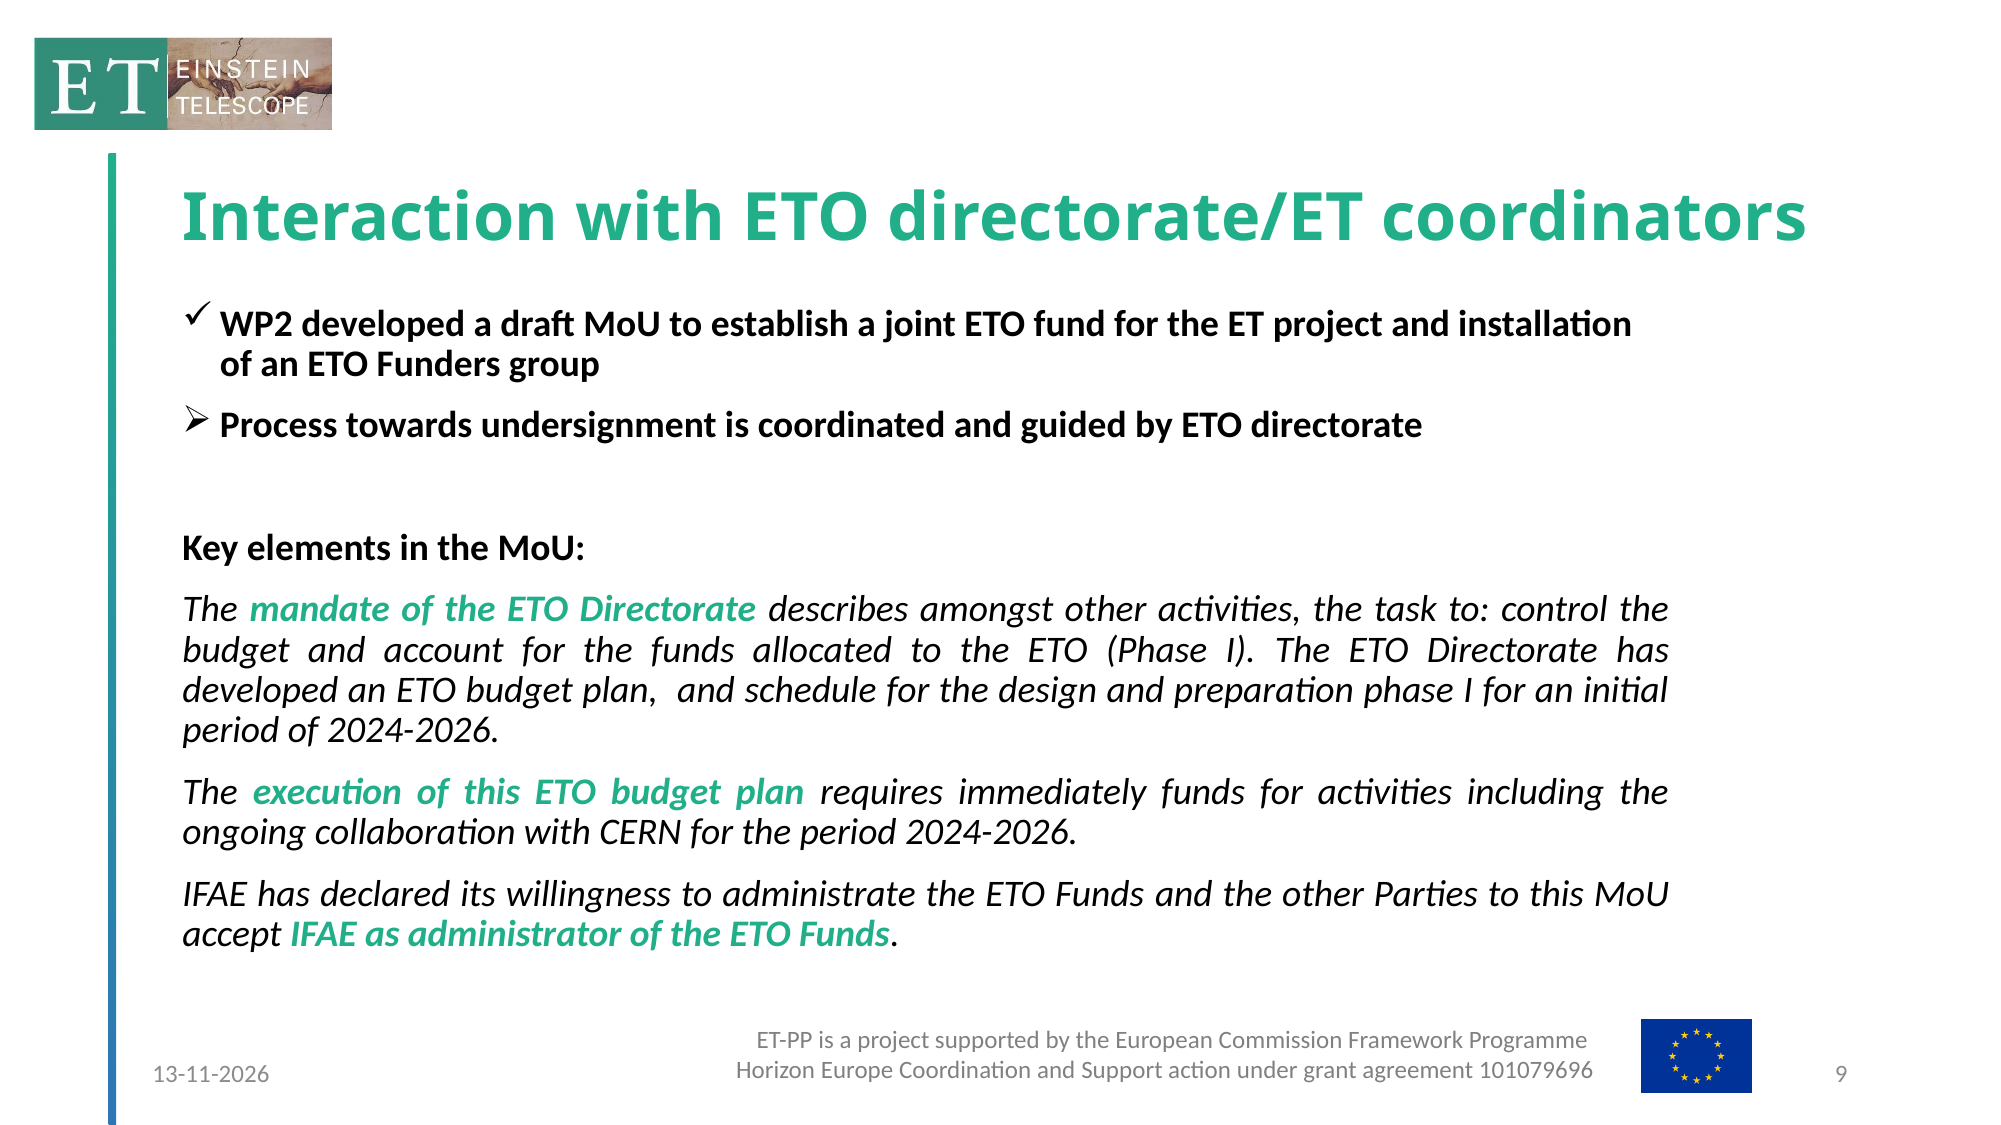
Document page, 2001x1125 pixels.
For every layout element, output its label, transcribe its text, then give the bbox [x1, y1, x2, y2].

title Interaction with ETO directorate/ET coordinators [167, 153, 1863, 285]
text_box ET-PP is a project supported by the European Commission Framework Programme Horizon Europe Coordination and Support action under grant agreement 101079696 [331, 1016, 1610, 1125]
picture [33, 37, 332, 130]
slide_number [137, 1042, 331, 1103]
slide_number 9 [1610, 1042, 1863, 1103]
picture [1641, 1019, 1752, 1093]
list WP2 developed a draft MoU to establish a joint ETO fund for the ET project and installation of an ETO Funders group Process towards undersignment is coordinated and guided by ETO directorate Key elements in the MoU: The mandate of the ETO Directorate describes amongst other activities, the task to: control the budget and account for the funds allocated to the ETO (Phase I). The ETO Directorate has developed an ETO budget plan, and schedule for the design and preparation phase I for an initial period of 2024-2026. The execution of this ETO budget plan requires immediately funds for activities including the ongoing collaboration with CERN for the period 2024-2026. IFAE has declared its willingness to administrate the ETO Funds and the other Parties to this MoU accept IFAE as administrator of the ETO Funds. [167, 296, 1685, 1033]
text_box [108, 152, 117, 1125]
